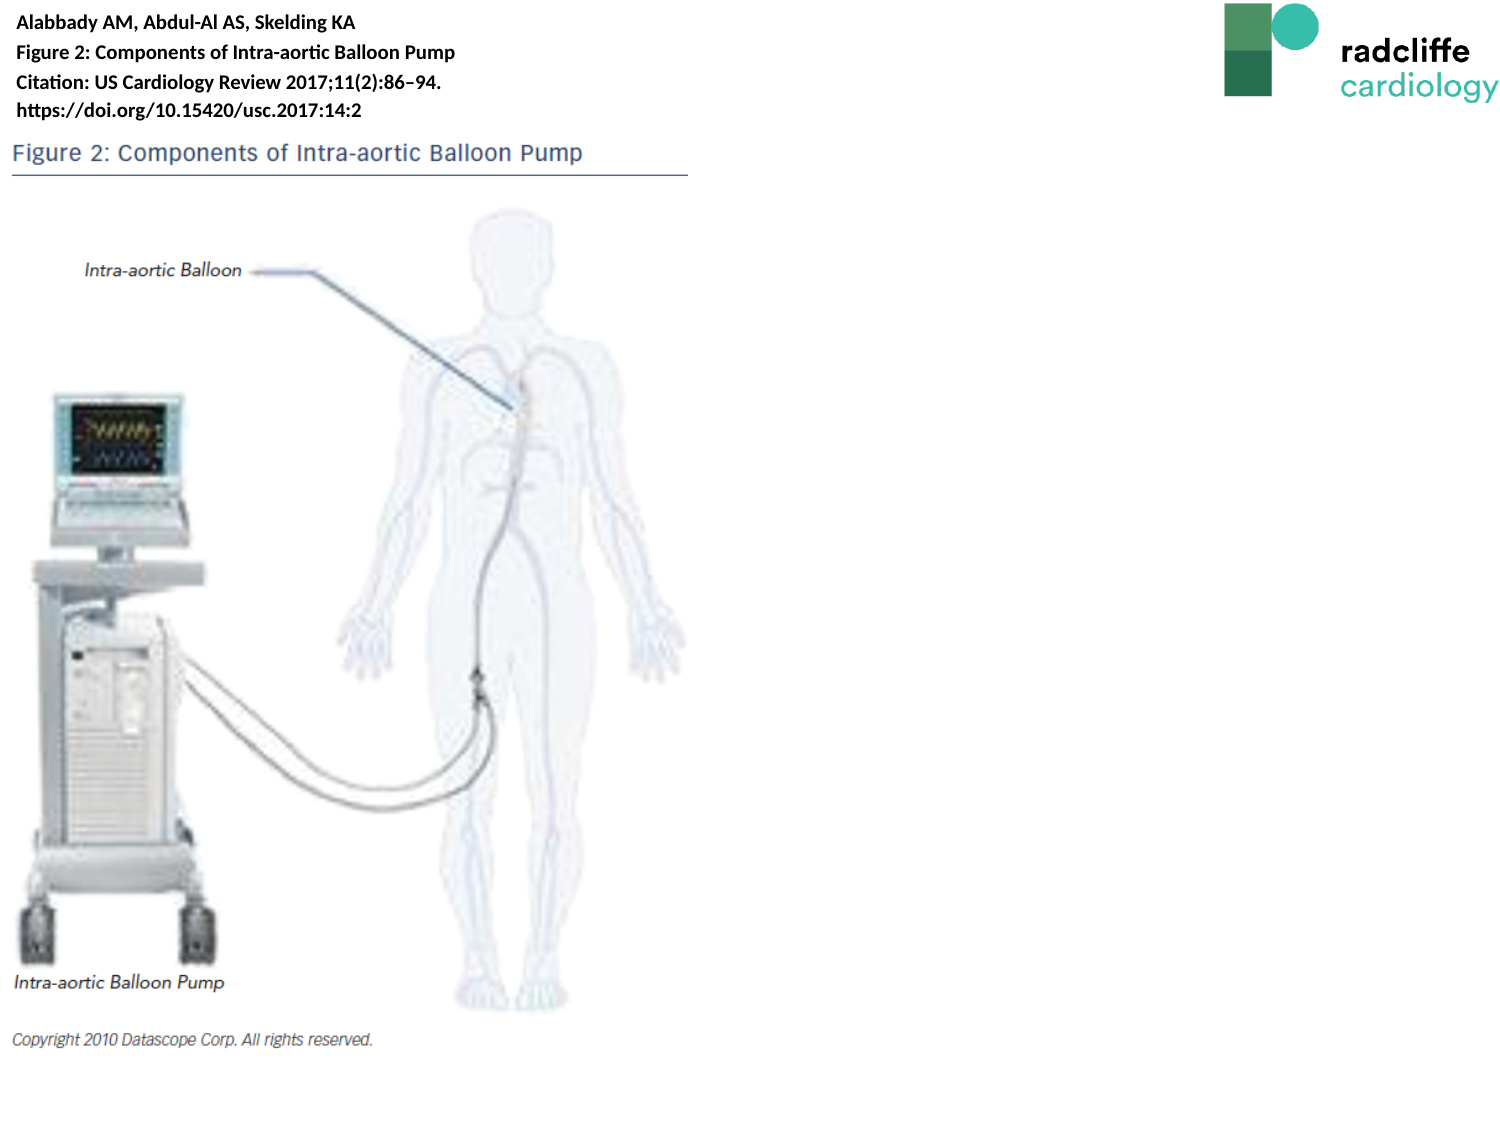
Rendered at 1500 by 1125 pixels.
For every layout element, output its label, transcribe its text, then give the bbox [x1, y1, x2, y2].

picture [1224, 1, 1499, 104]
picture [1, 124, 688, 1063]
text_box https://doi.org/10.15420/usc.2017:14:2 [1, 89, 1500, 129]
text_box Alabbady AM, Abdul-Al AS, Skelding KA [1, 1, 939, 31]
text_box Citation: US Cardiology Review 2017;11(2):86–94. [1, 60, 1224, 89]
text_box Figure 2: Components of Intra-aortic Balloon Pump [1, 31, 1224, 60]
